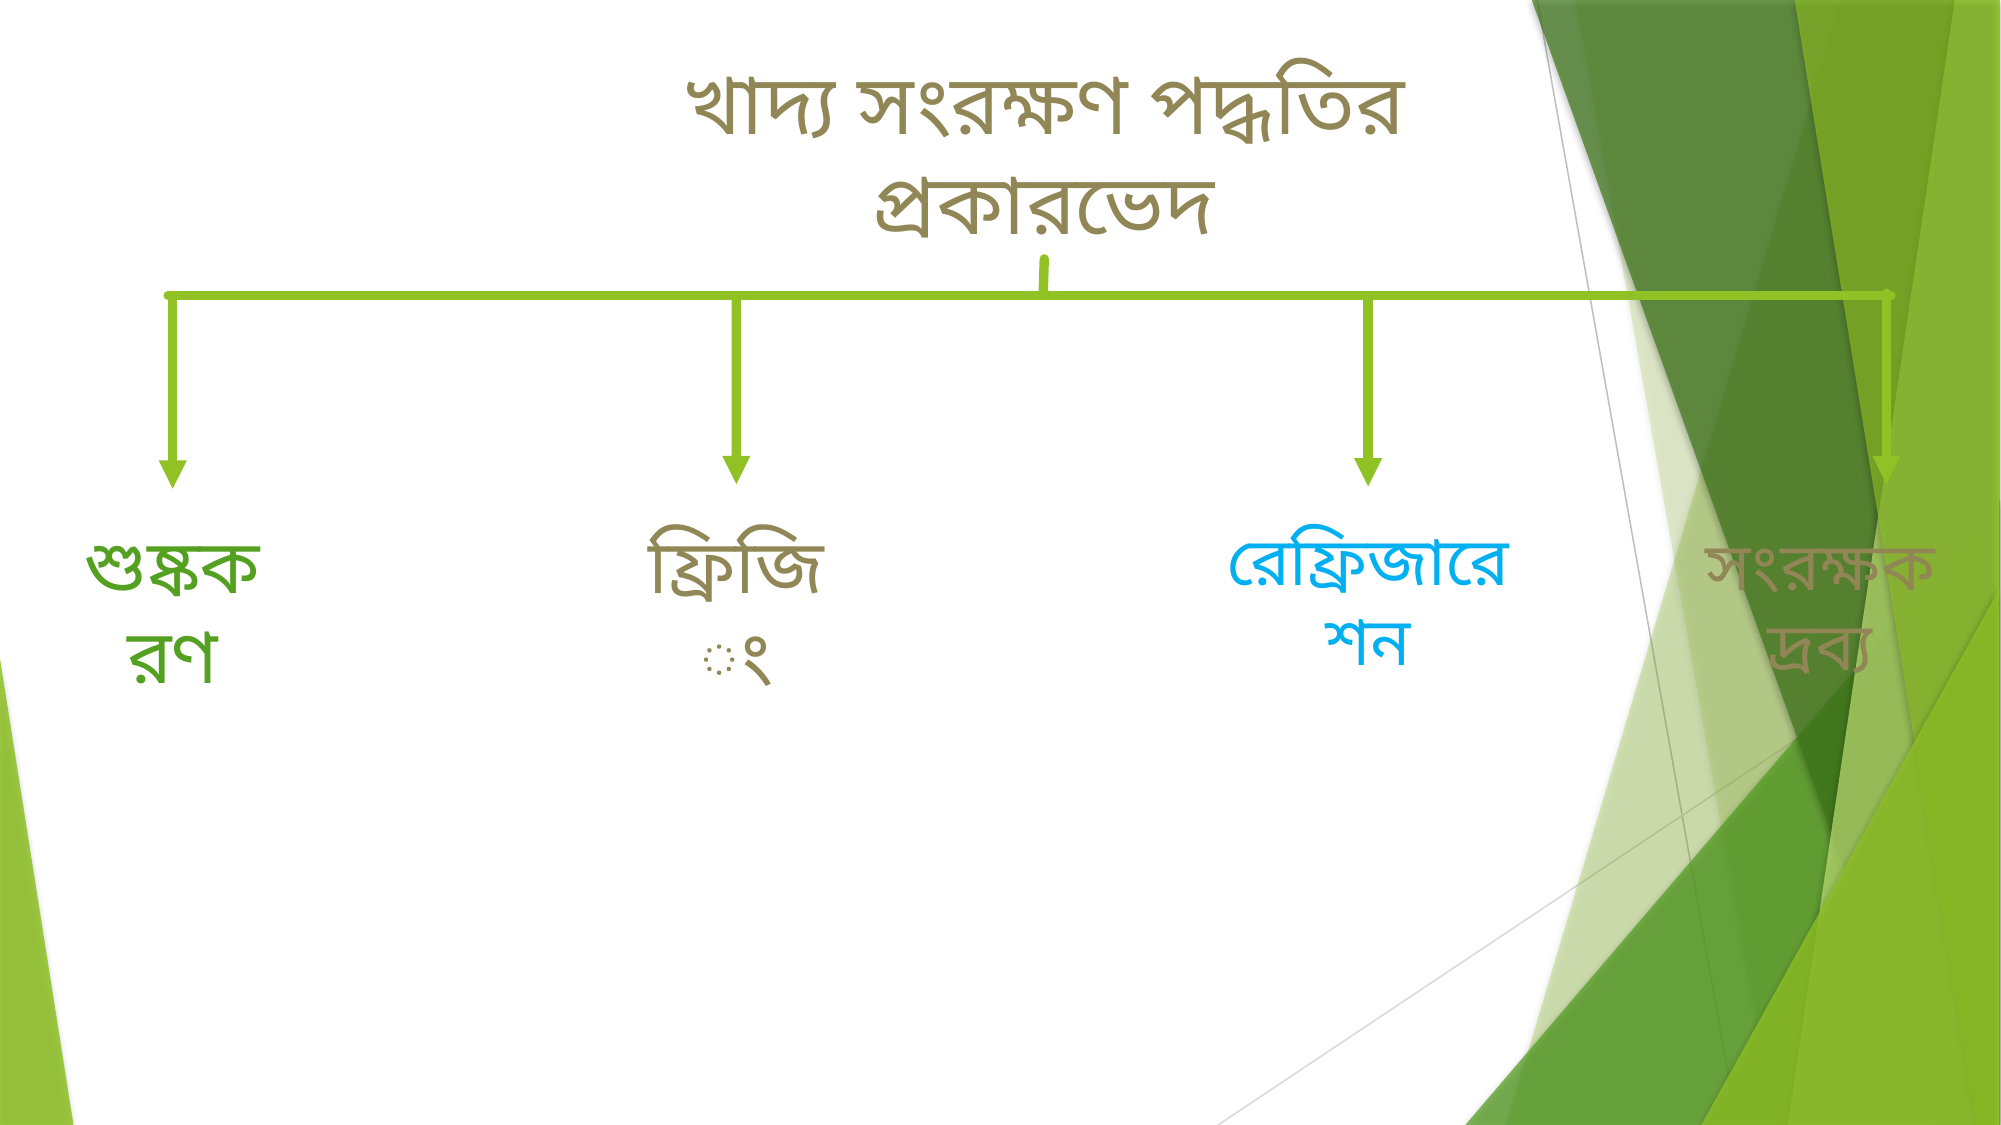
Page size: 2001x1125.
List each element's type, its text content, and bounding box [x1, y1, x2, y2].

text_box রেফ্রিজারেশন [1208, 511, 1528, 686]
text_box সংরক্ষক দ্রব্য [1655, 516, 1985, 692]
text_box খাদ্য সংরক্ষণ পদ্ধতির প্রকারভেদ [599, 44, 1489, 259]
text_box ফ্রিজিং [619, 511, 854, 707]
text_box শুষ্ককরণ [55, 511, 290, 707]
